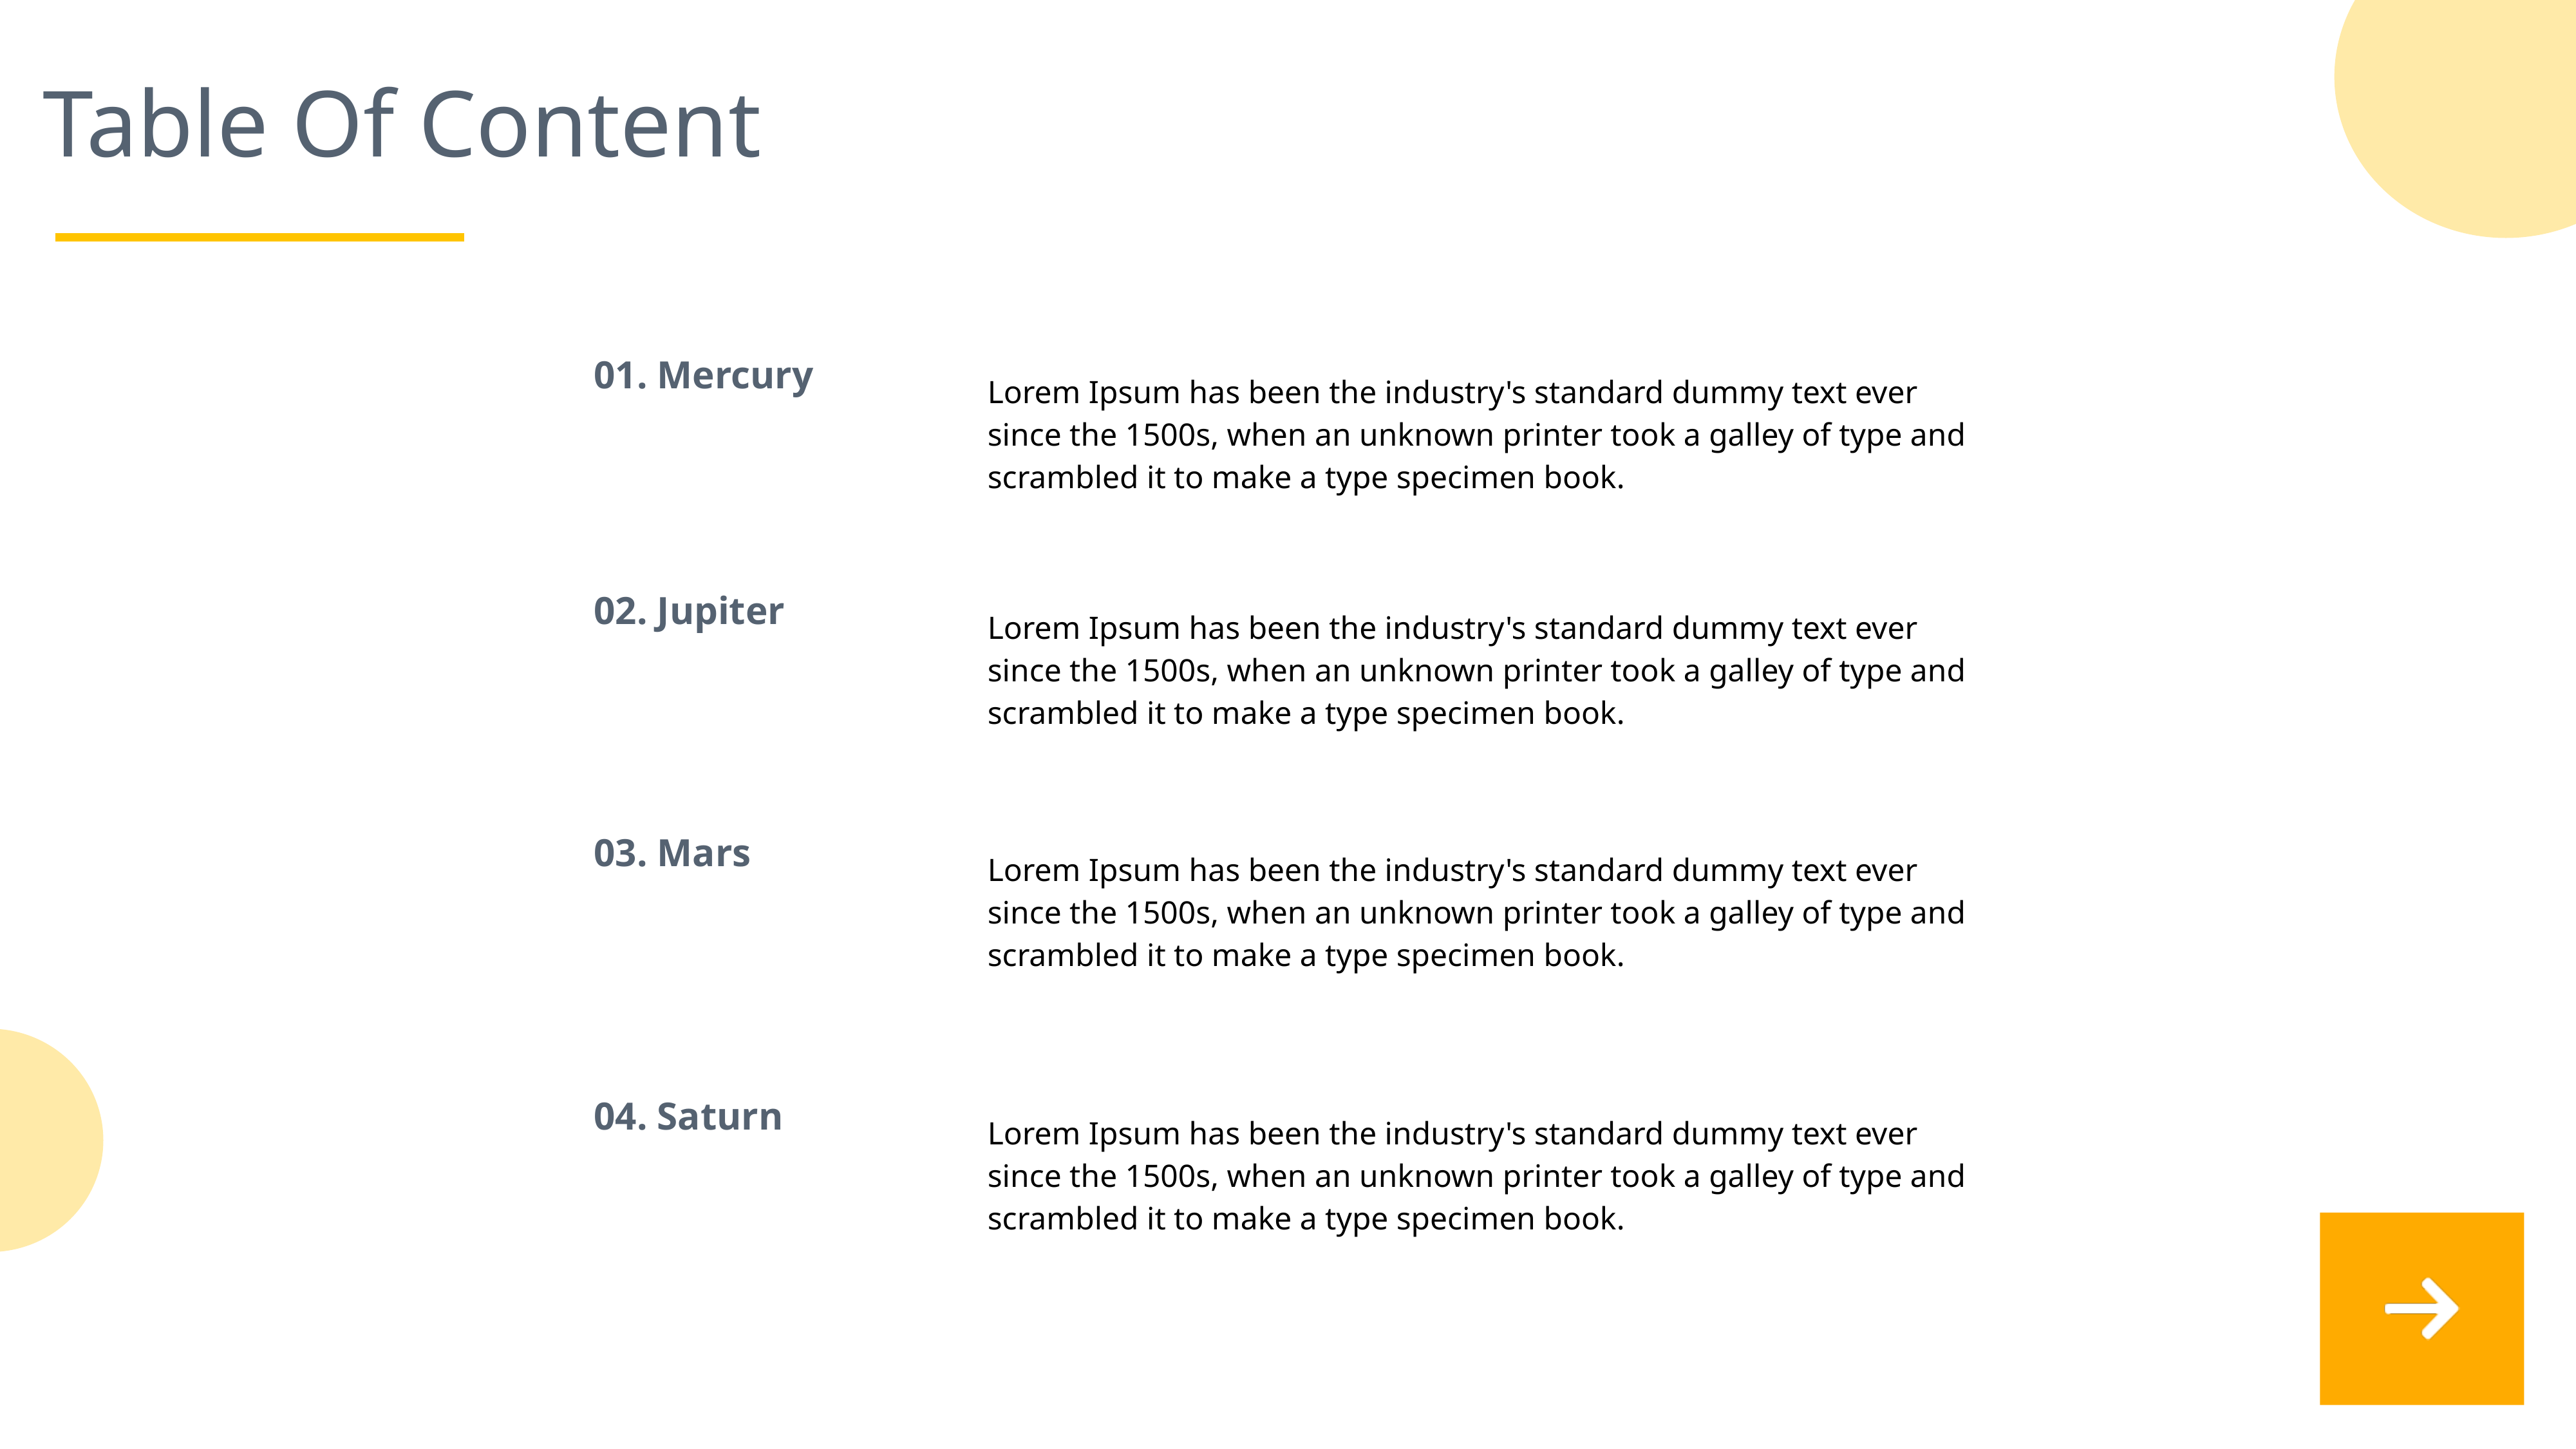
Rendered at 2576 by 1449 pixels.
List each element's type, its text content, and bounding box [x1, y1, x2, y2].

subtitle Lorem Ipsum has been the industry's standard dummy text ever since the 1500s, when an unknown printer took a galley of type and scrambled it to make a type specimen book. [977, 1051, 1991, 1293]
title Table Of Content [33, 57, 1090, 184]
subtitle Lorem Ipsum has been the industry's standard dummy text ever since the 1500s, when an unknown printer took a galley of type and scrambled it to make a type specimen book. [977, 545, 1991, 788]
subtitle Lorem Ipsum has been the industry's standard dummy text ever since the 1500s, when an unknown printer took a galley of type and scrambled it to make a type specimen book. [977, 310, 1991, 545]
title 02. Jupiter [584, 545, 901, 674]
text_box [0, 1029, 104, 1252]
text_box [2334, 0, 2576, 238]
title 03. Mars [584, 788, 946, 916]
title 01. Mercury [584, 310, 901, 437]
picture [2383, 1277, 2460, 1341]
subtitle Lorem Ipsum has been the industry's standard dummy text ever since the 1500s, when an unknown printer took a galley of type and scrambled it to make a type specimen book. [977, 788, 1991, 1030]
title 04. Saturn [584, 1051, 946, 1179]
